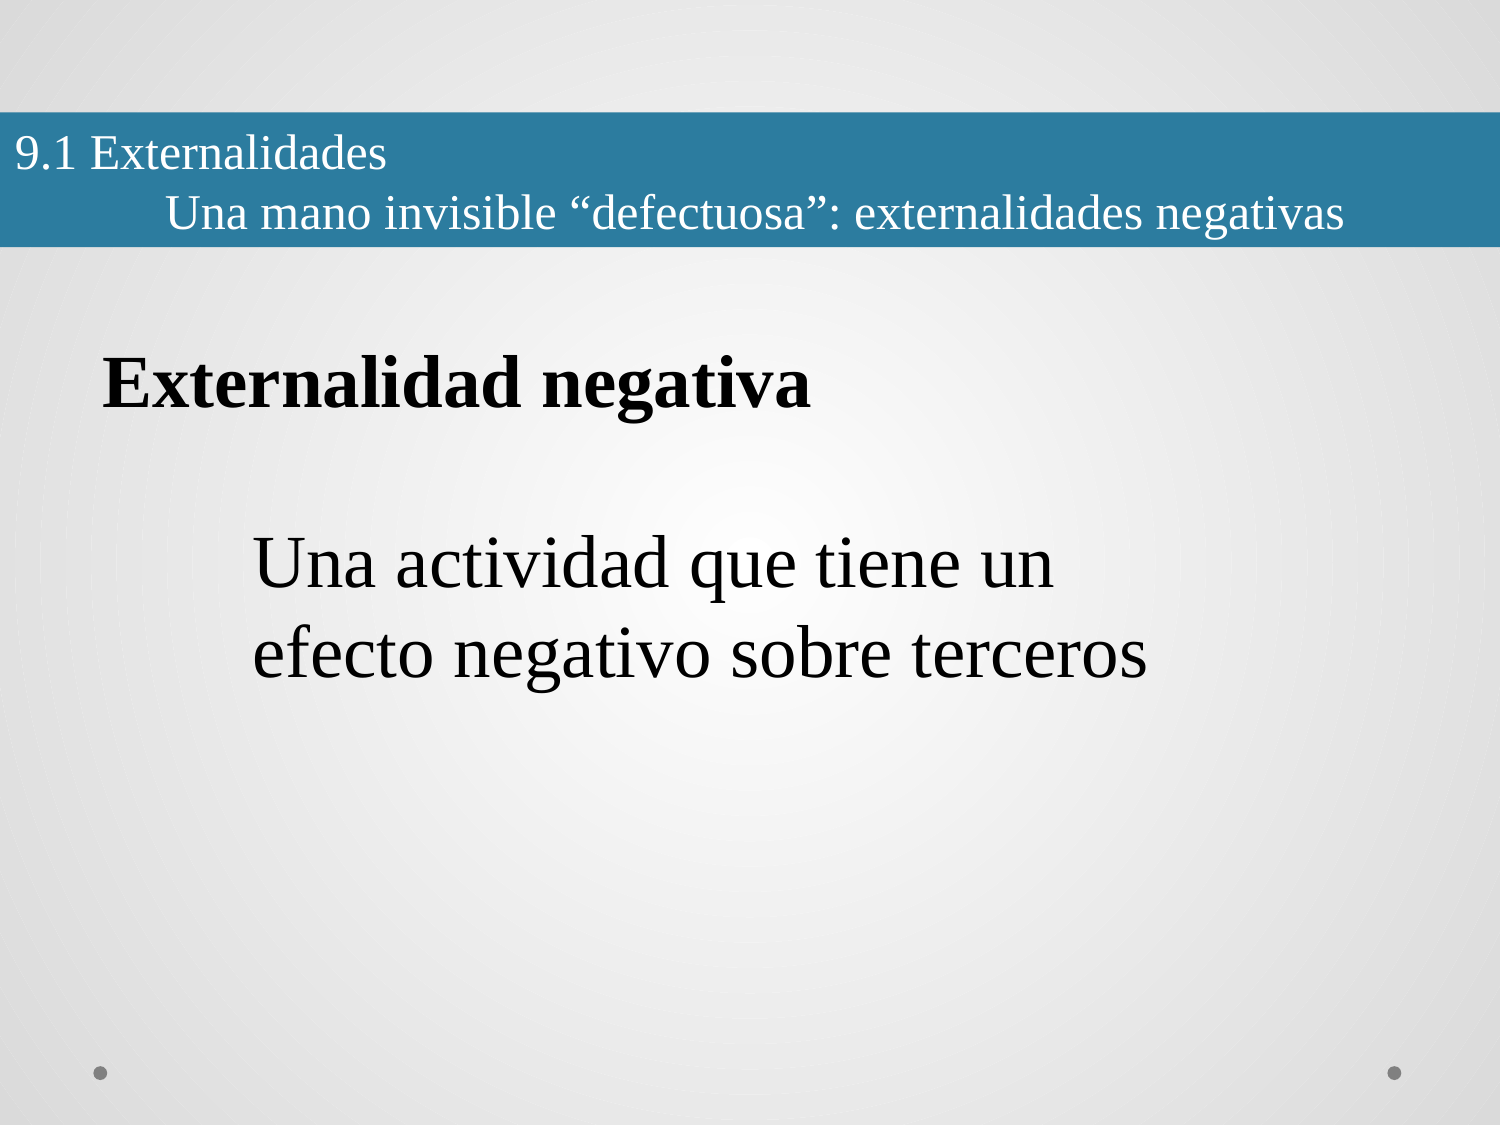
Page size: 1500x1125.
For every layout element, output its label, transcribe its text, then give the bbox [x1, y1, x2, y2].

title [112, 324, 1388, 775]
text_box 9.1 Externalidades Una mano invisible “defectuosa”: externalidades negativas [0, 112, 1500, 248]
text_box Externalidad negativa Una actividad que tiene un efecto negativo sobre terceros [87, 324, 1213, 700]
